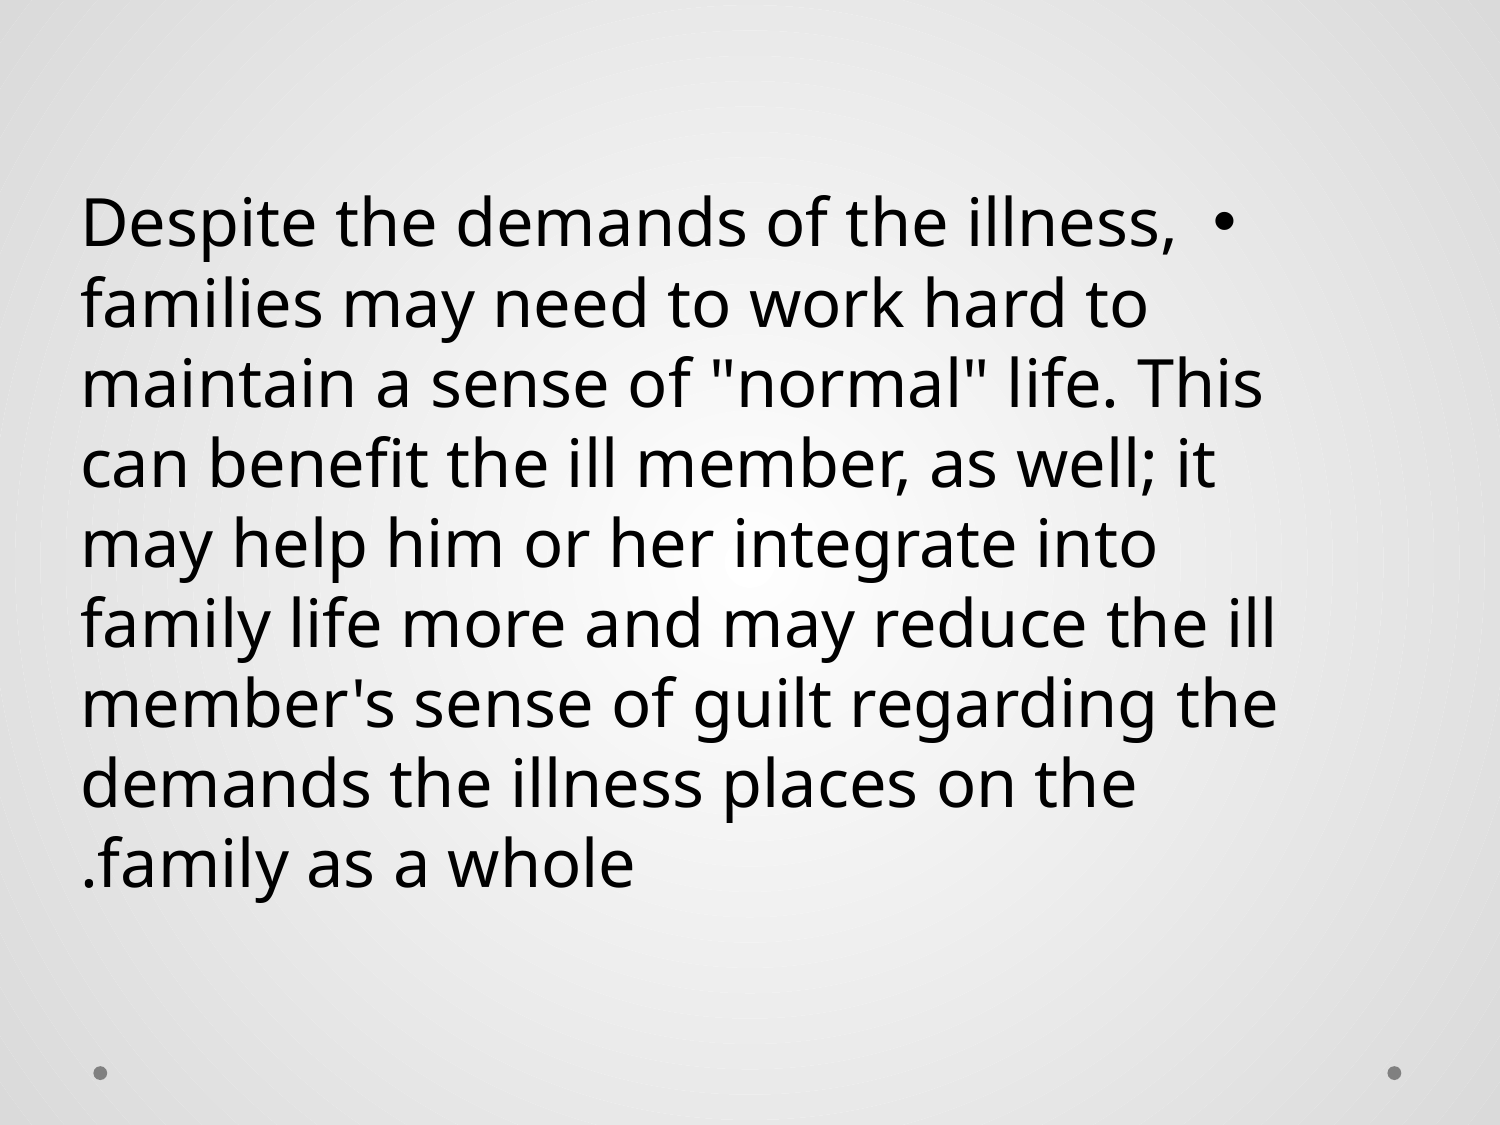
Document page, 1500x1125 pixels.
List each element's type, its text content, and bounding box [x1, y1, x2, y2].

list Despite the demands of the illness, families may need to work hard to maintain a sense of "normal" life. This can benefit the ill member, as well; it may help him or her integrate into family life more and may reduce the ill member's sense of guilt regarding the demands the illness places on the family as a whole. [64, 172, 1415, 916]
